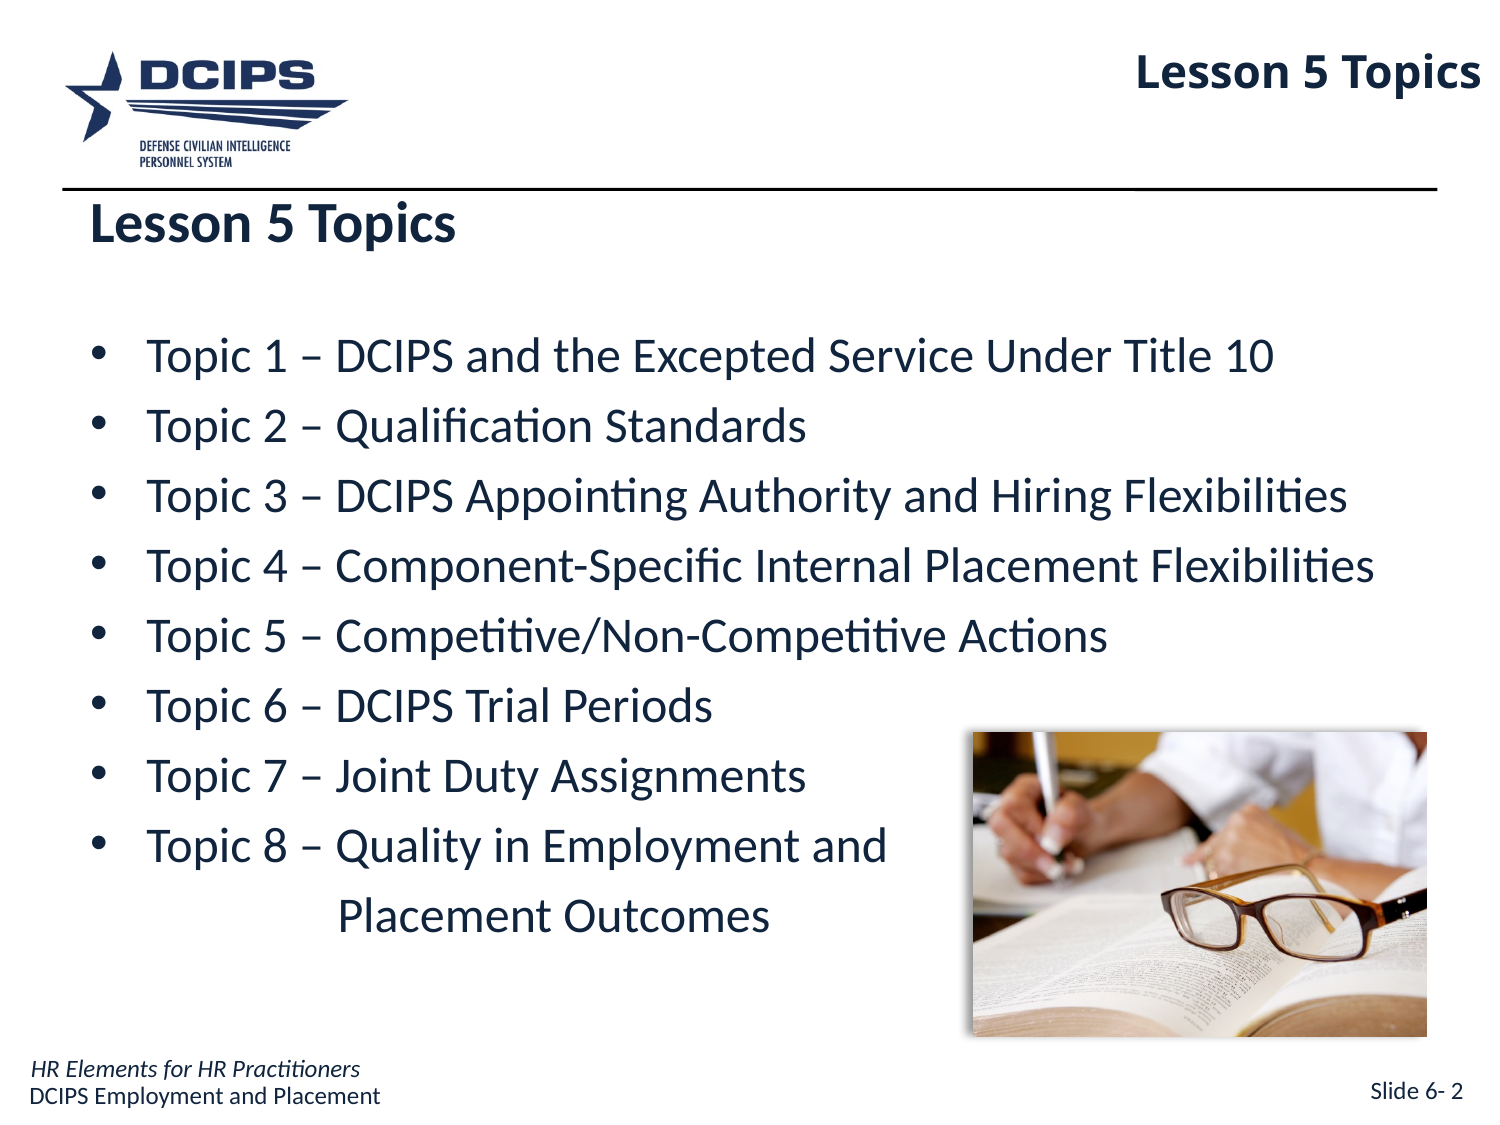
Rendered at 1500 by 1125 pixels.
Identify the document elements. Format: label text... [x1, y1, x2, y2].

text_box Lesson 5 Topics [736, 35, 1497, 106]
text_box DCIPS Employment and Placement [14, 1071, 419, 1117]
list Topic 1 – DCIPS and the Excepted Service Under Title 10 Topic 2 – Qualification Standards Topic 3 – DCIPS Appointing Authority and Hiring Flexibilities Topic 4 – Component-Specific Internal Placement Flexibilities Topic 5 – Competitive/Non-Competitive Actions Topic 6 – DCIPS Trial Periods Topic 7 – Joint Duty Assignments Topic 8 – Quality in Employment and Placement Outcomes [75, 314, 1425, 1058]
text_box Slide 6- 2 [1355, 1067, 1497, 1113]
picture [973, 731, 1427, 1038]
picture [37, 37, 388, 184]
text_box Lesson 5 Topics [75, 176, 738, 282]
